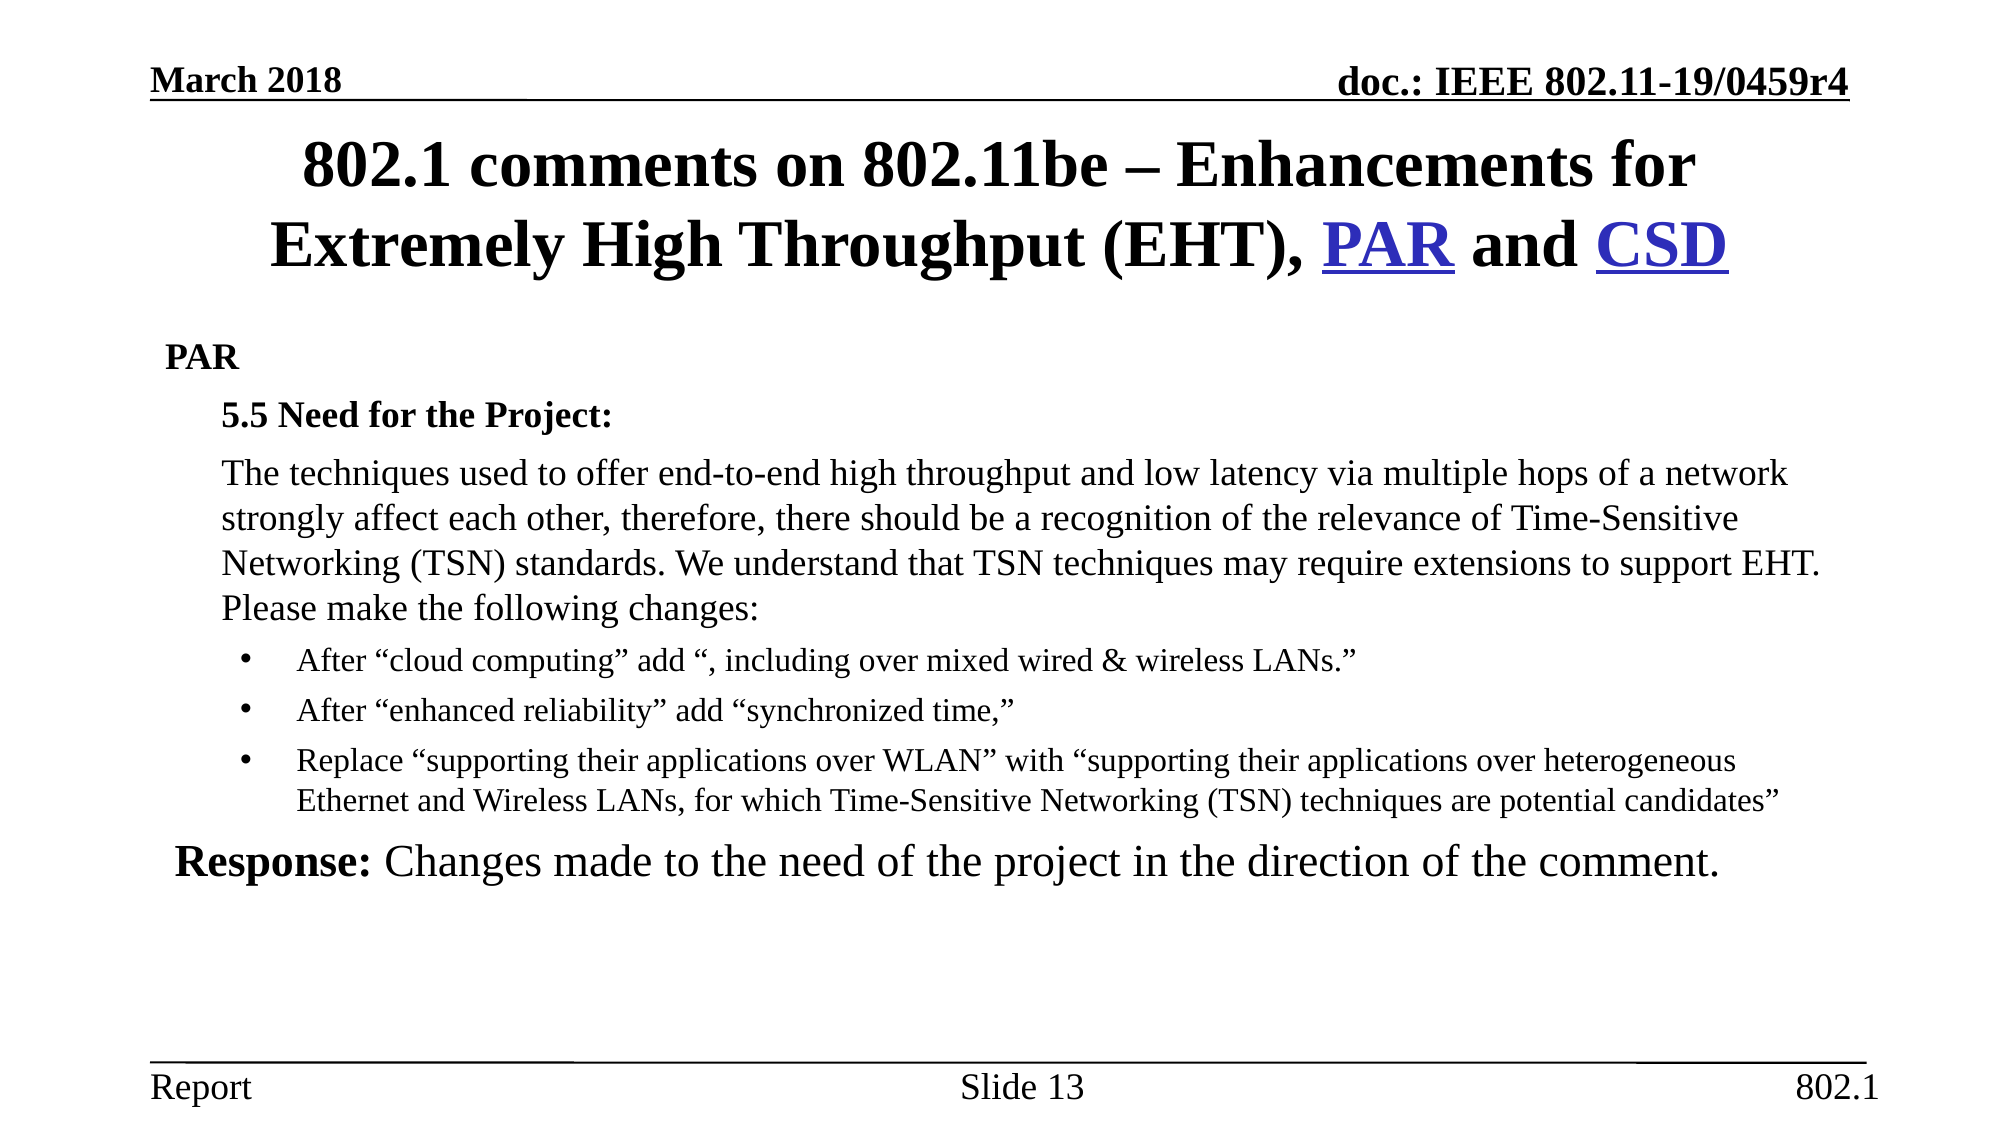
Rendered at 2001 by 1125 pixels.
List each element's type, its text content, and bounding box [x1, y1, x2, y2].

list PAR 5.5 Need for the Project: The techniques used to offer end-to-end high throughput and low latency via multiple hops of a network strongly affect each other, therefore, there should be a recognition of the relevance of Time-Sensitive Networking (TSN) standards. We understand that TSN techniques may require extensions to support EHT. Please make the following changes: After “cloud computing” add “, including over mixed wired & wireless LANs.” After “enhanced reliability” add “synchronized time,” Replace “supporting their applications over WLAN” with “supporting their applications over heterogeneous Ethernet and Wireless LANs, for which Time-Sensitive Networking (TSN) techniques are potential candidates” Response: Changes made to the need of the project in the direction of the comment. [149, 324, 1850, 1000]
title 802.1 comments on 802.11be – Enhancements for Extremely High Throughput (EHT), PAR and CSD [149, 112, 1850, 288]
footer 802.1 [1436, 1061, 1881, 1108]
slide_number Slide 13 [950, 1061, 1095, 1125]
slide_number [149, 49, 431, 100]
